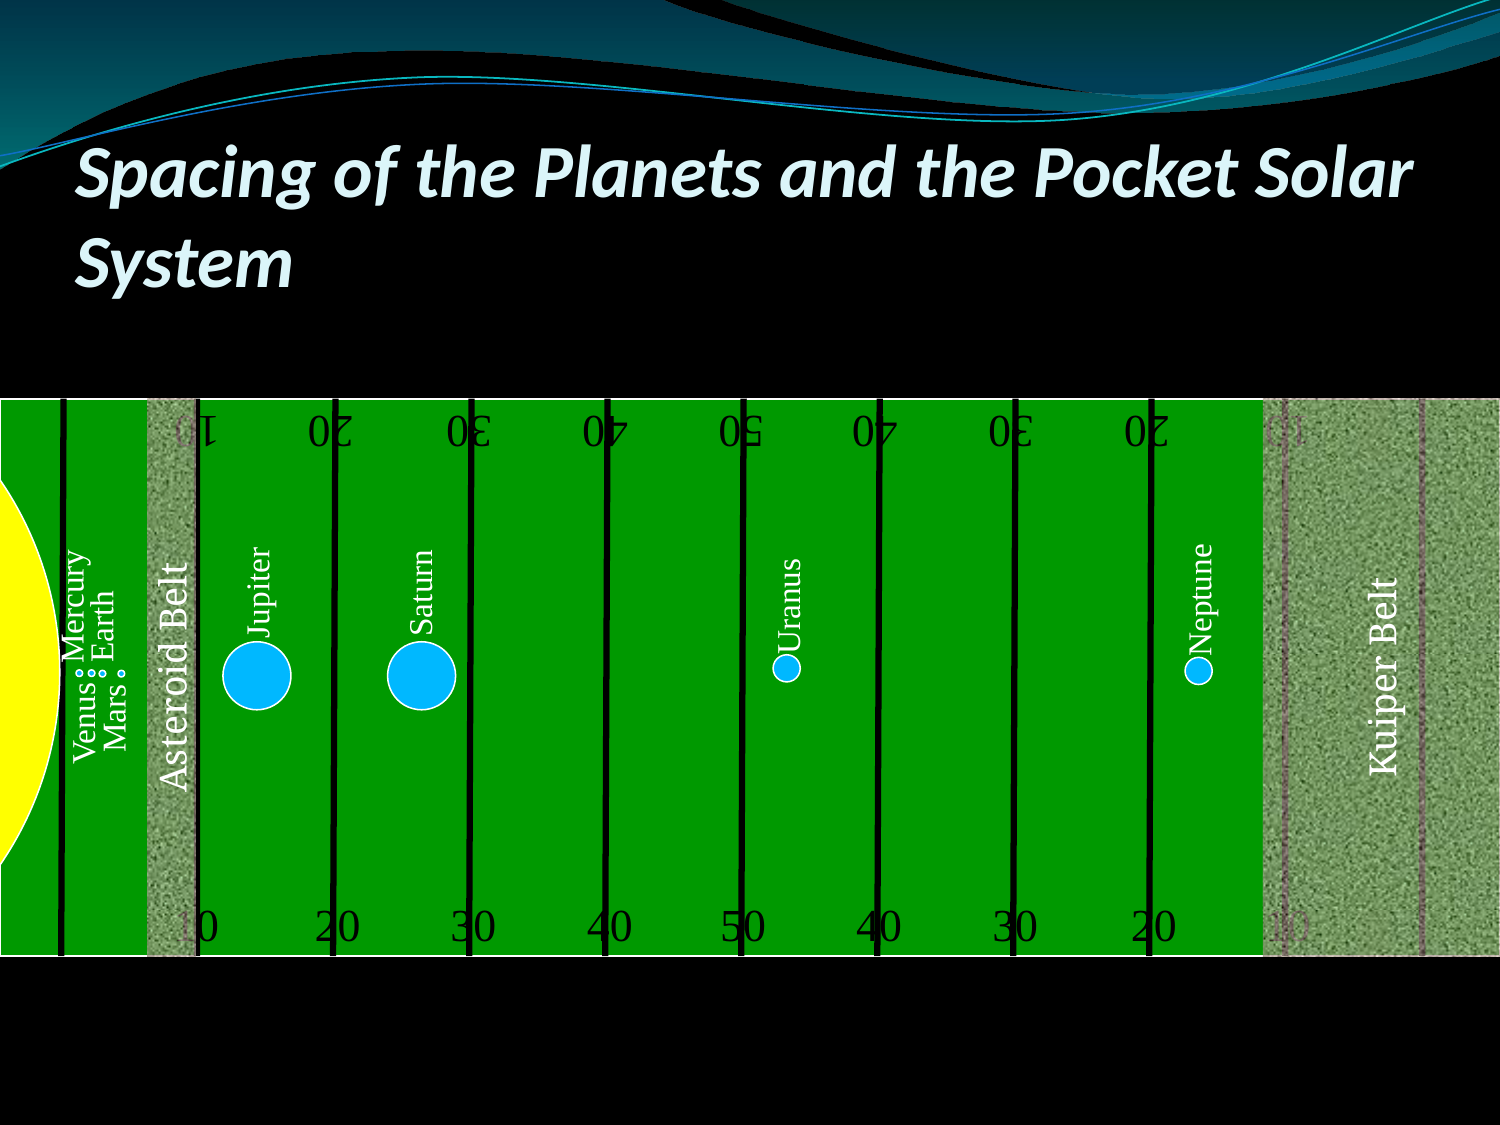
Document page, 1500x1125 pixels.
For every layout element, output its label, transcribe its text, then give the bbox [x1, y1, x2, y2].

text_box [42, 532, 99, 680]
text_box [53, 666, 87, 780]
title Spacing of the Planets and the Pocket Solar System [75, 115, 1425, 303]
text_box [387, 533, 456, 710]
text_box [1170, 527, 1227, 685]
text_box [758, 542, 815, 683]
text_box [72, 574, 129, 679]
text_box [222, 531, 292, 710]
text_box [84, 668, 141, 769]
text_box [0, 398, 1500, 960]
